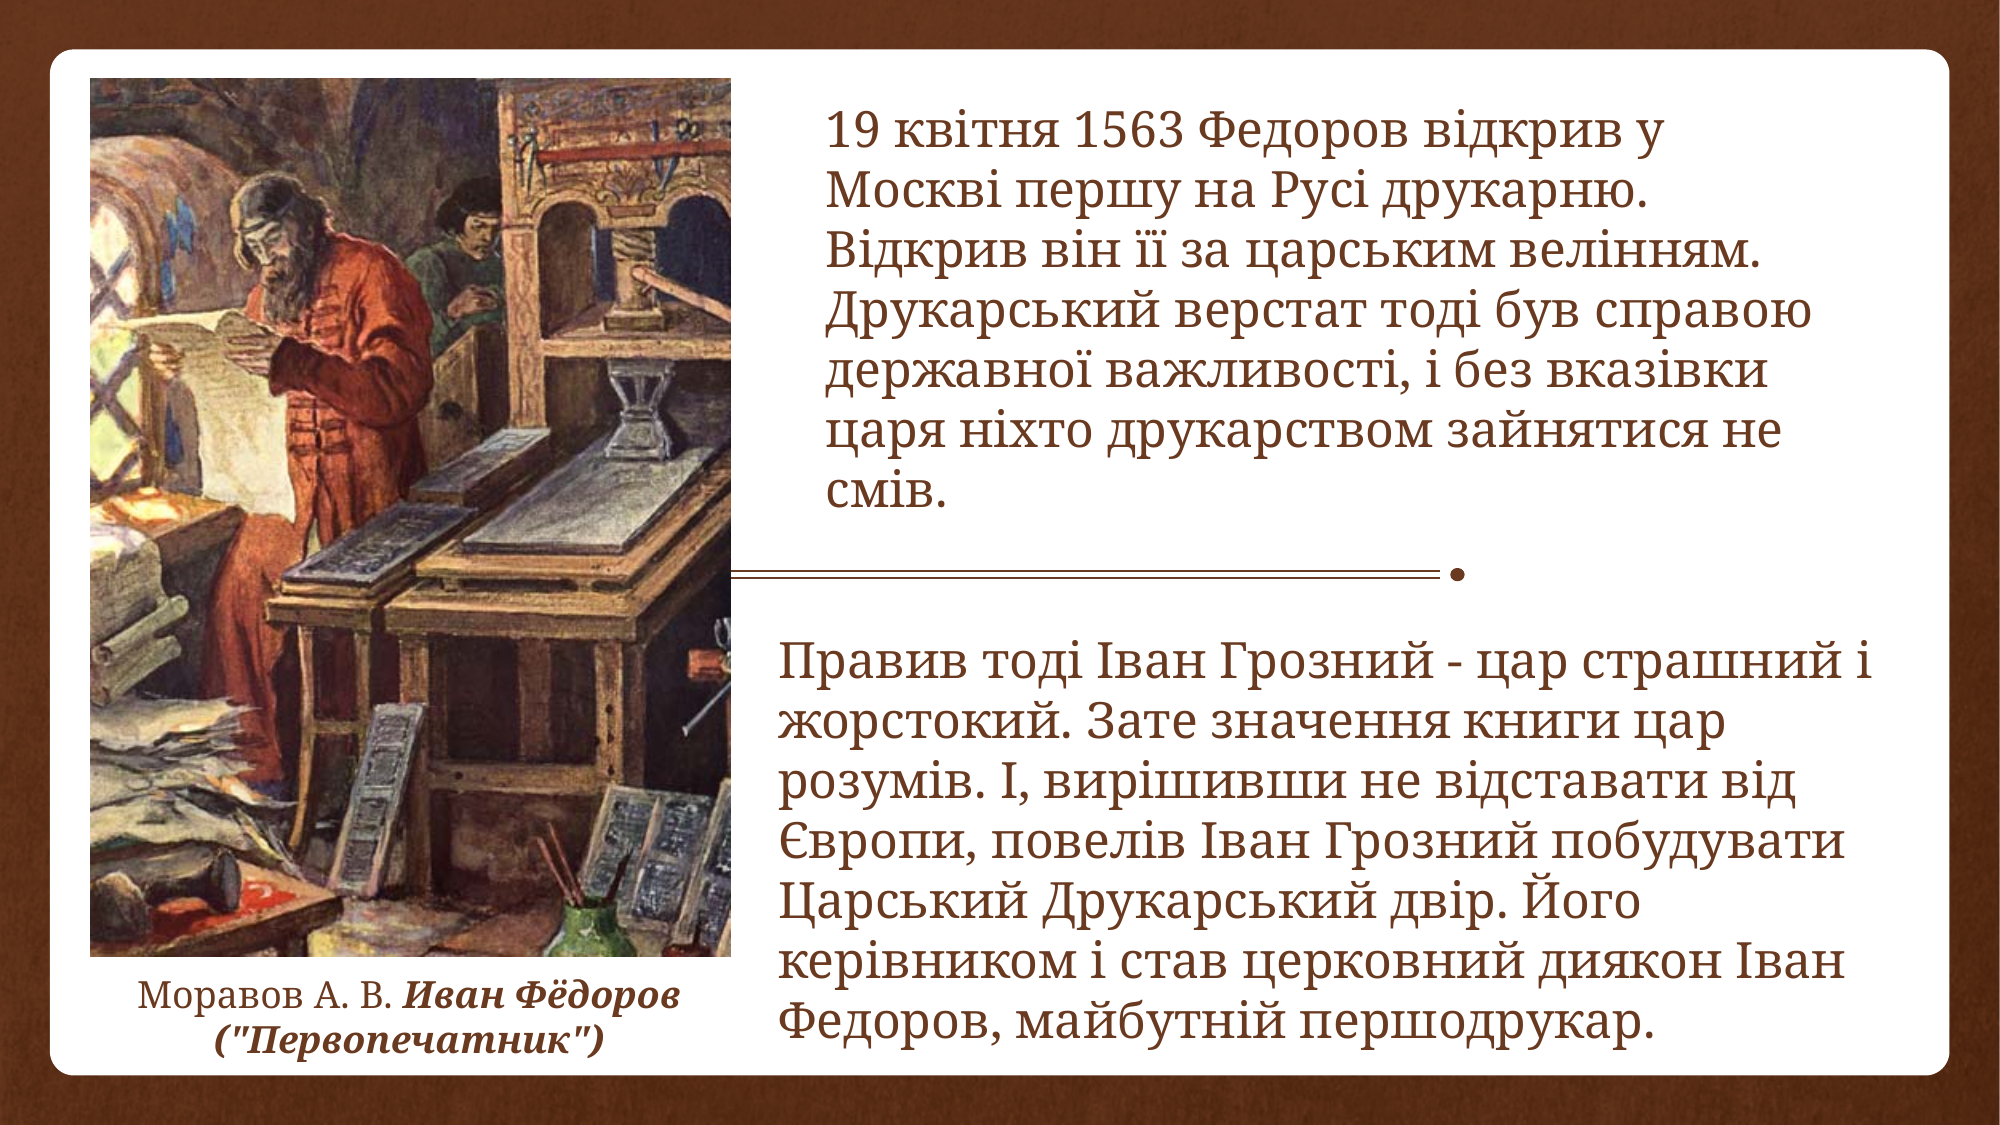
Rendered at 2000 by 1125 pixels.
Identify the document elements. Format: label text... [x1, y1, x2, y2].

picture [89, 77, 732, 958]
text_box 19 квітня 1563 Федоров відкрив у Москві першу на Русі друкарню. Відкрив він її за царським велінням. Друкарський верстат тоді був справою державної важливості, і без вказівки царя ніхто друкарством зайнятися не смів. [810, 89, 1858, 525]
text_box Моравов А. В. Иван Фёдоров ("Первопечатник") [78, 964, 740, 1069]
text_box Правив тоді Іван Грозний - цар страшний і жорстокий. Зате значення книги цар розумів. І, вирішивши не відставати від Європи, повелів Іван Грозний побудувати Царський Друкарський двір. Його керівником і став церковний диякон Іван Федоров, майбутній першодрукар. [763, 621, 1910, 1057]
